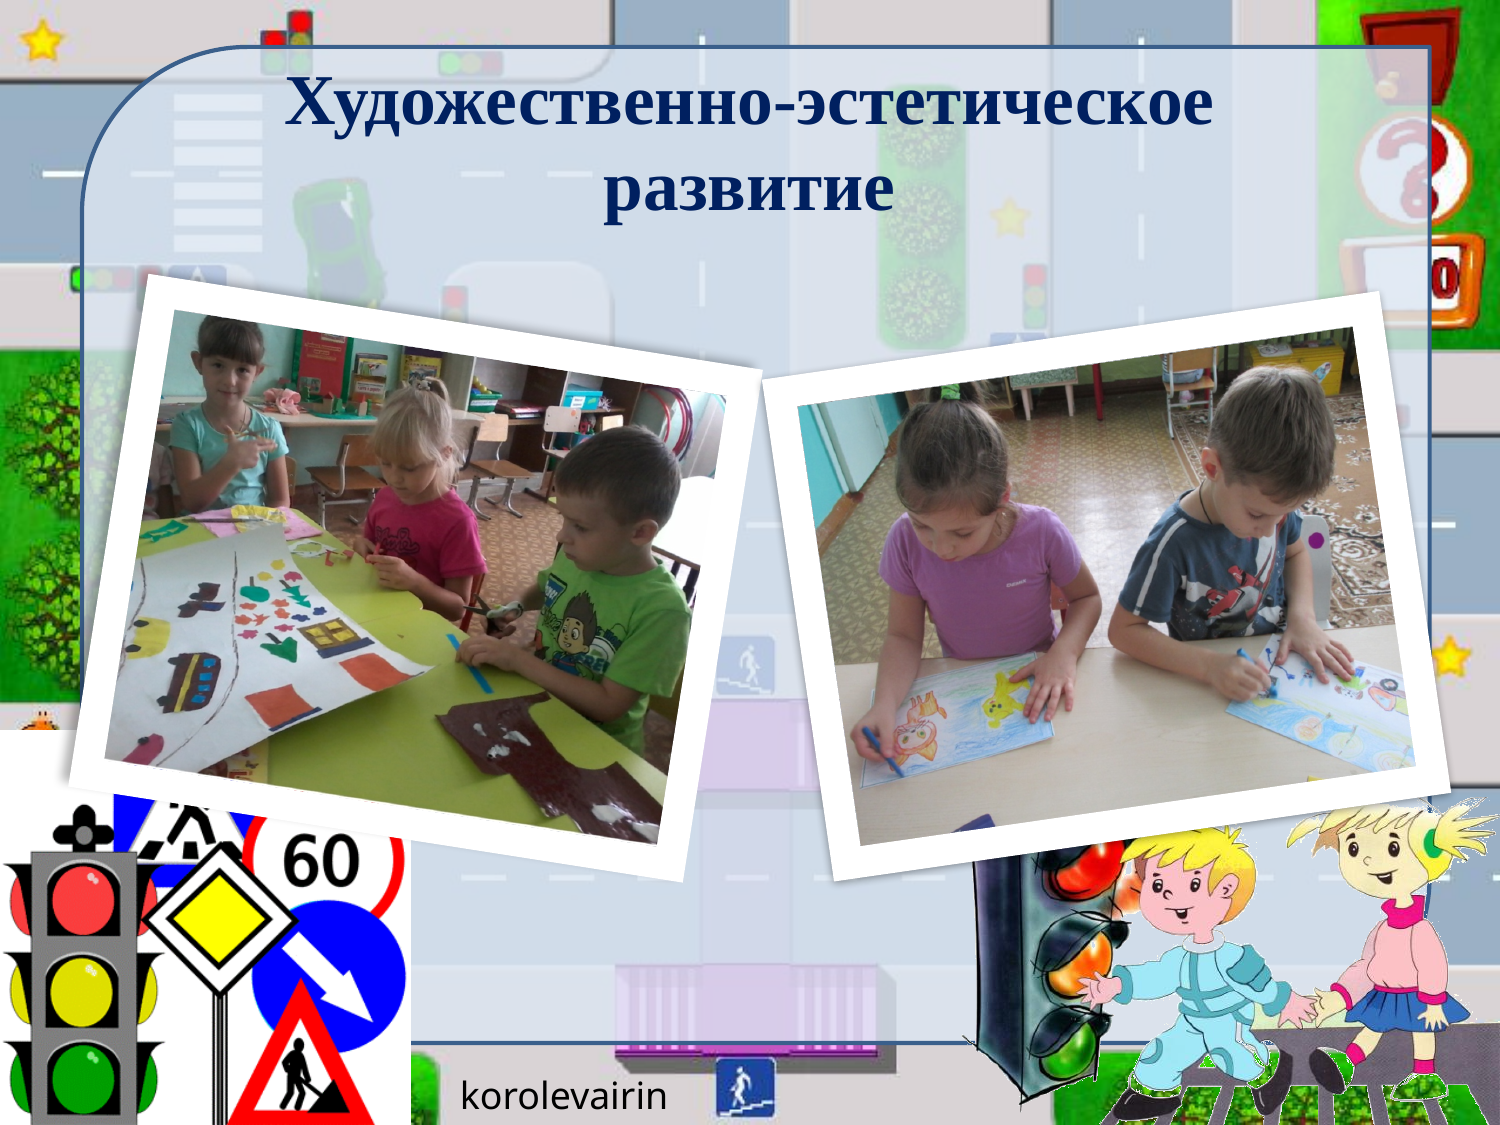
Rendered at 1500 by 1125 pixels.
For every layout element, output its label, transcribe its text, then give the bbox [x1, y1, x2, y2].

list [825, 363, 1388, 809]
title Художественно-эстетическое развитие [75, 45, 1425, 233]
picture [0, 0, 1500, 1125]
